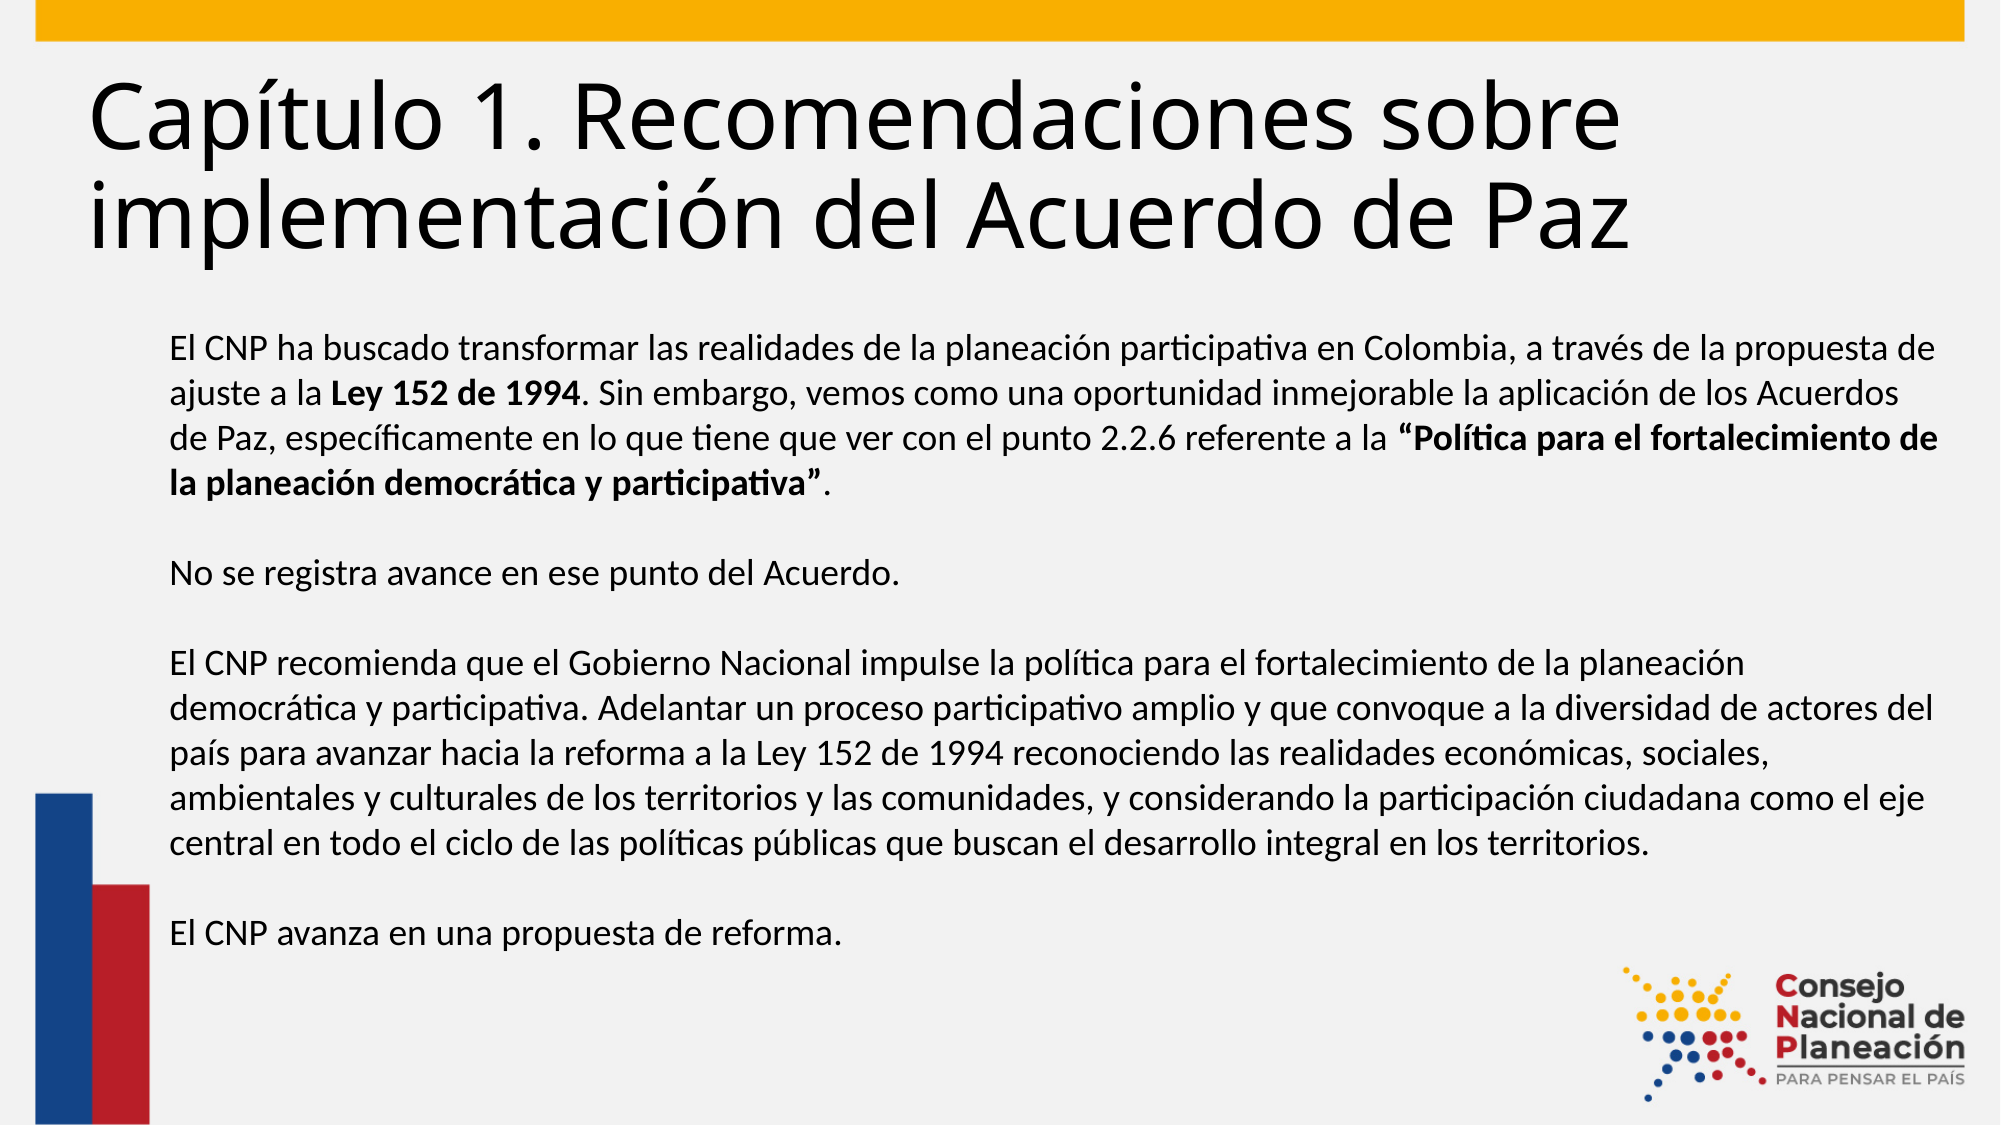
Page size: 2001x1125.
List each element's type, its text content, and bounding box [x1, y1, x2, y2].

title Capítulo 1. Recomendaciones sobre implementación del Acuerdo de Paz [73, 62, 1906, 310]
picture [0, 0, 2001, 1125]
text_box El CNP ha buscado transformar las realidades de la planeación participativa en Colombia, a través de la propuesta de ajuste a la Ley 152 de 1994. Sin embargo, vemos como una oportunidad inmejorable la aplicación de los Acuerdos de Paz, específicamente en lo que tiene que ver con el punto 2.2.6 referente a la “Política para el fortalecimiento de la planeación democrática y participativa”. No se registra avance en ese punto del Acuerdo. El CNP recomienda que el Gobierno Nacional impulse la política para el fortalecimiento de la planeación democrática y participativa. Adelantar un proceso participativo amplio y que convoque a la diversidad de actores del país para avanzar hacia la reforma a la Ley 152 de 1994 reconociendo las realidades económicas, sociales, ambientales y culturales de los territorios y las comunidades, y considerando la participación ciudadana como el eje central en todo el ciclo de las políticas públicas que buscan el desarrollo integral en los territorios. El CNP avanza en una propuesta de reforma. [154, 315, 1957, 1005]
